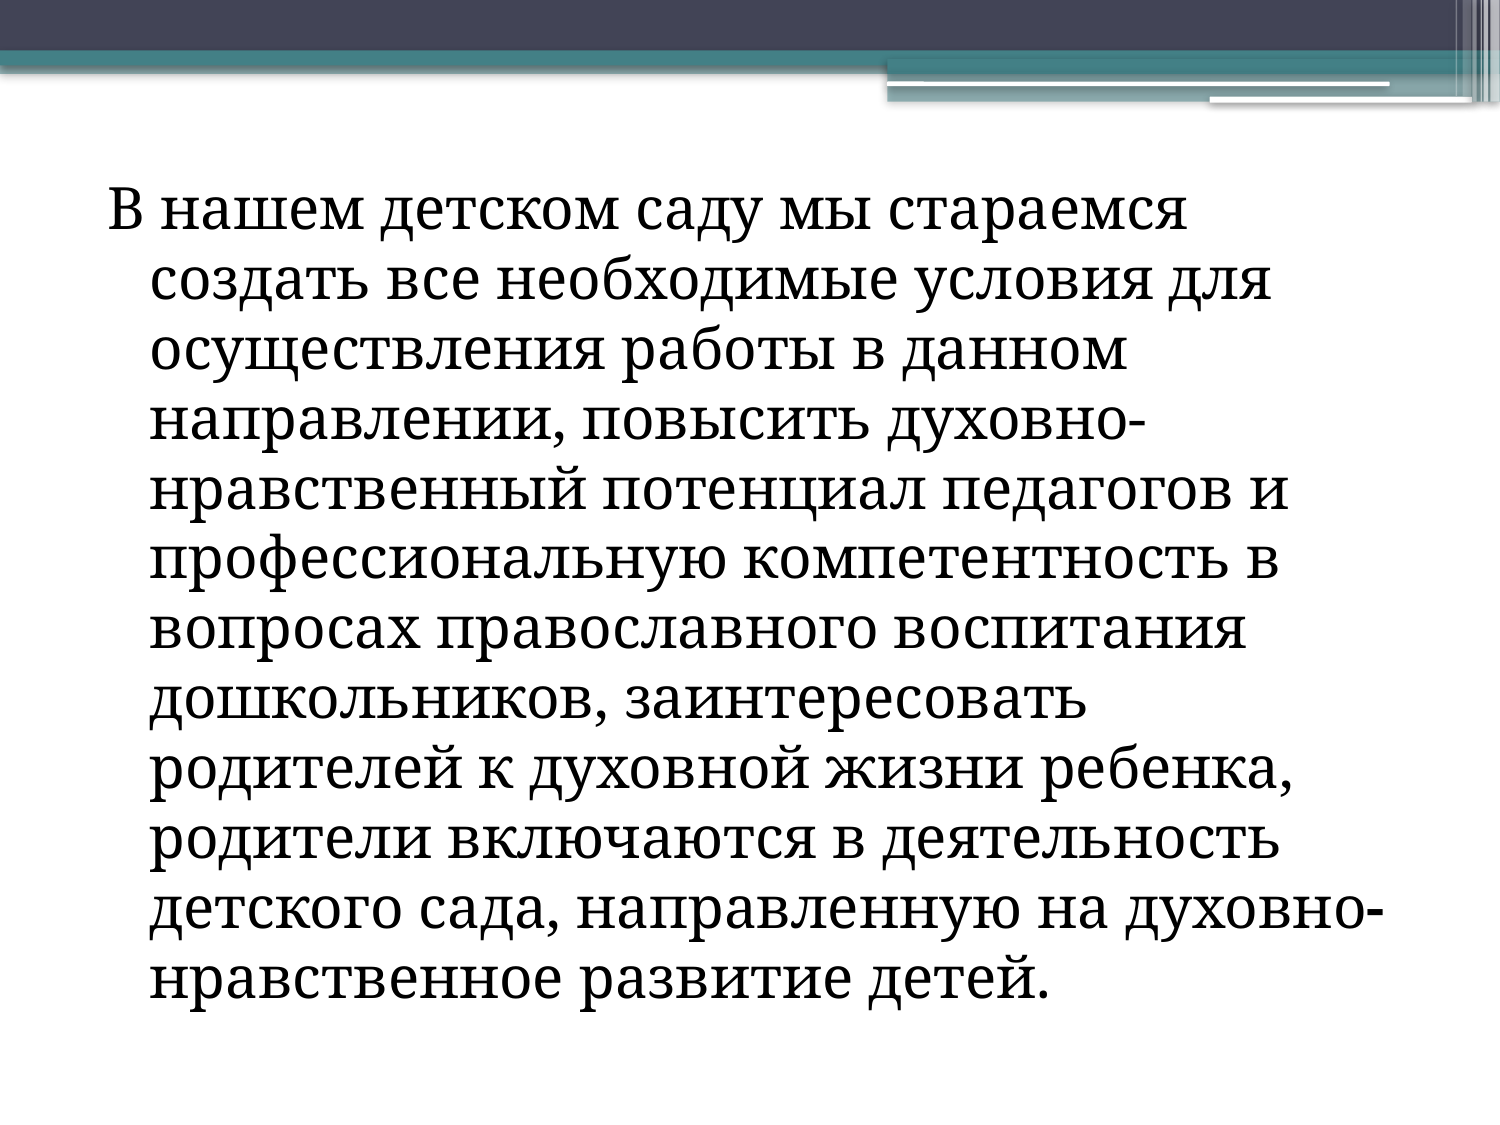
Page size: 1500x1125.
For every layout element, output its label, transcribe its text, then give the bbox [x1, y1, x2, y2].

list В нашем детском саду мы стараемся создать все необходимые условия для осуществления работы в данном направлении, повысить духовно-нравственный потенциал педагогов и профессиональную компетентность в вопросах православного воспитания дошкольников, заинтересовать родителей к духовной жизни ребенка, родители включаются в деятельность детского сада, направленную на духовно-нравственное развитие детей. [75, 164, 1425, 1079]
